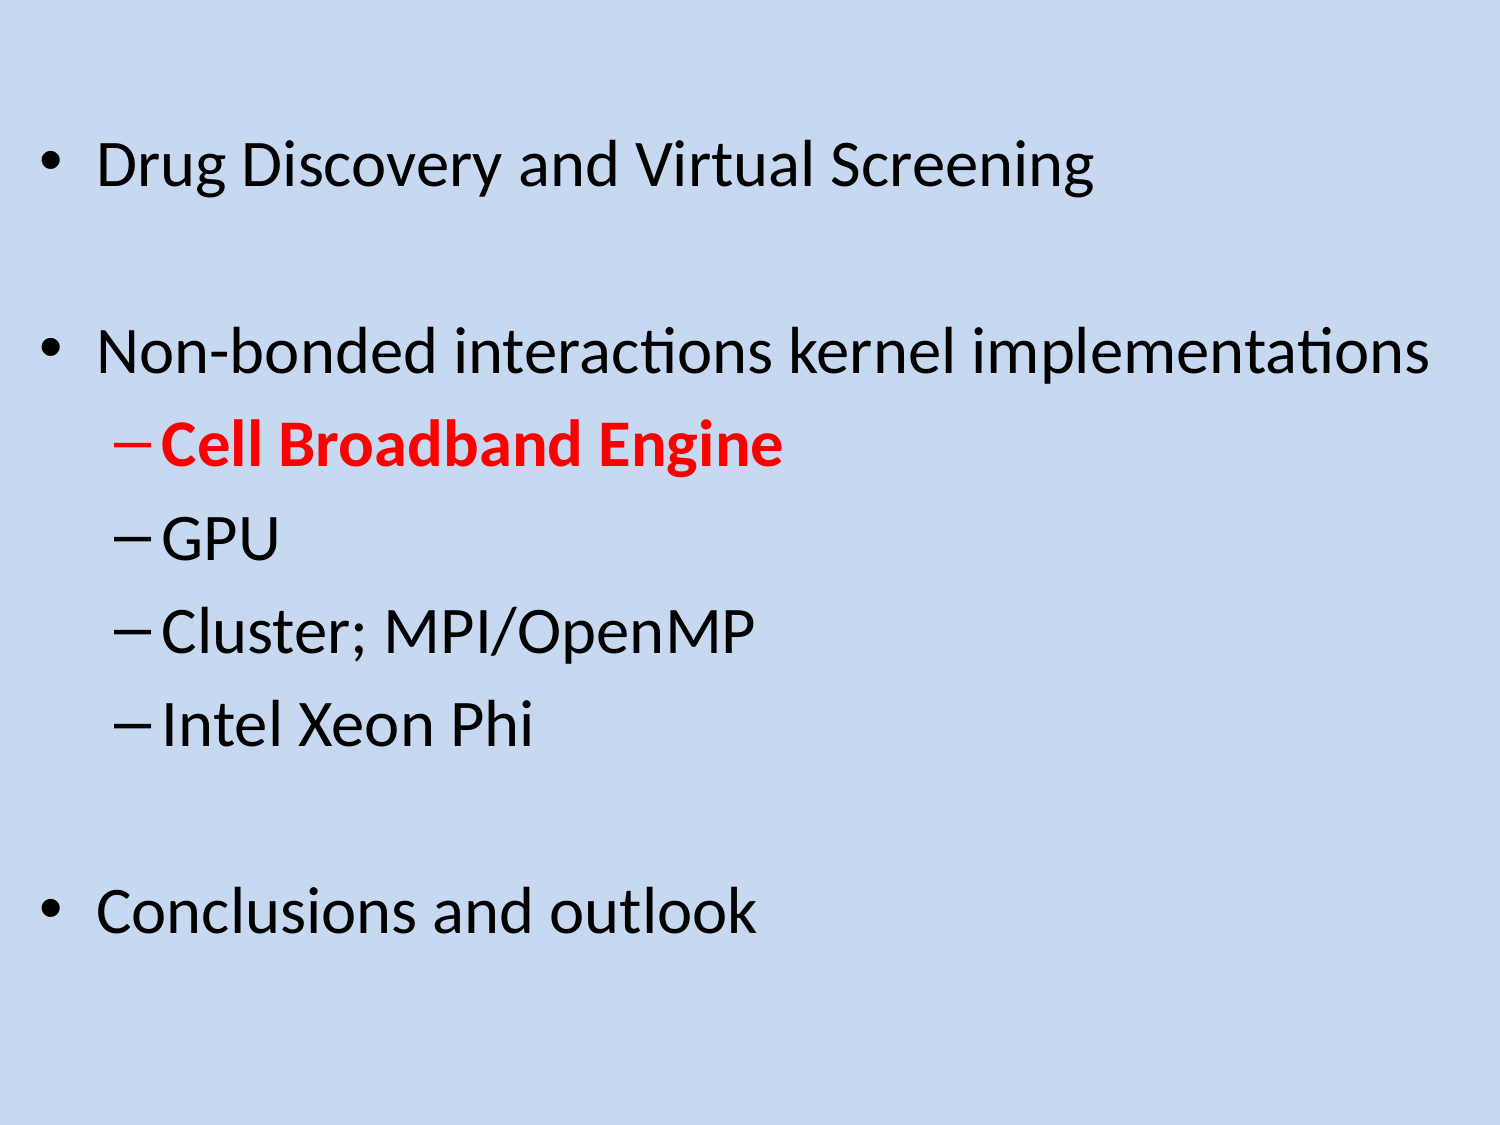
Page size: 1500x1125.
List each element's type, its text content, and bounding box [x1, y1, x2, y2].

list Drug Discovery and Virtual Screening Non-bonded interactions kernel implementations Cell Broadband Engine GPU Cluster; MPI/OpenMP Intel Xeon Phi Conclusions and outlook [24, 111, 1500, 1005]
